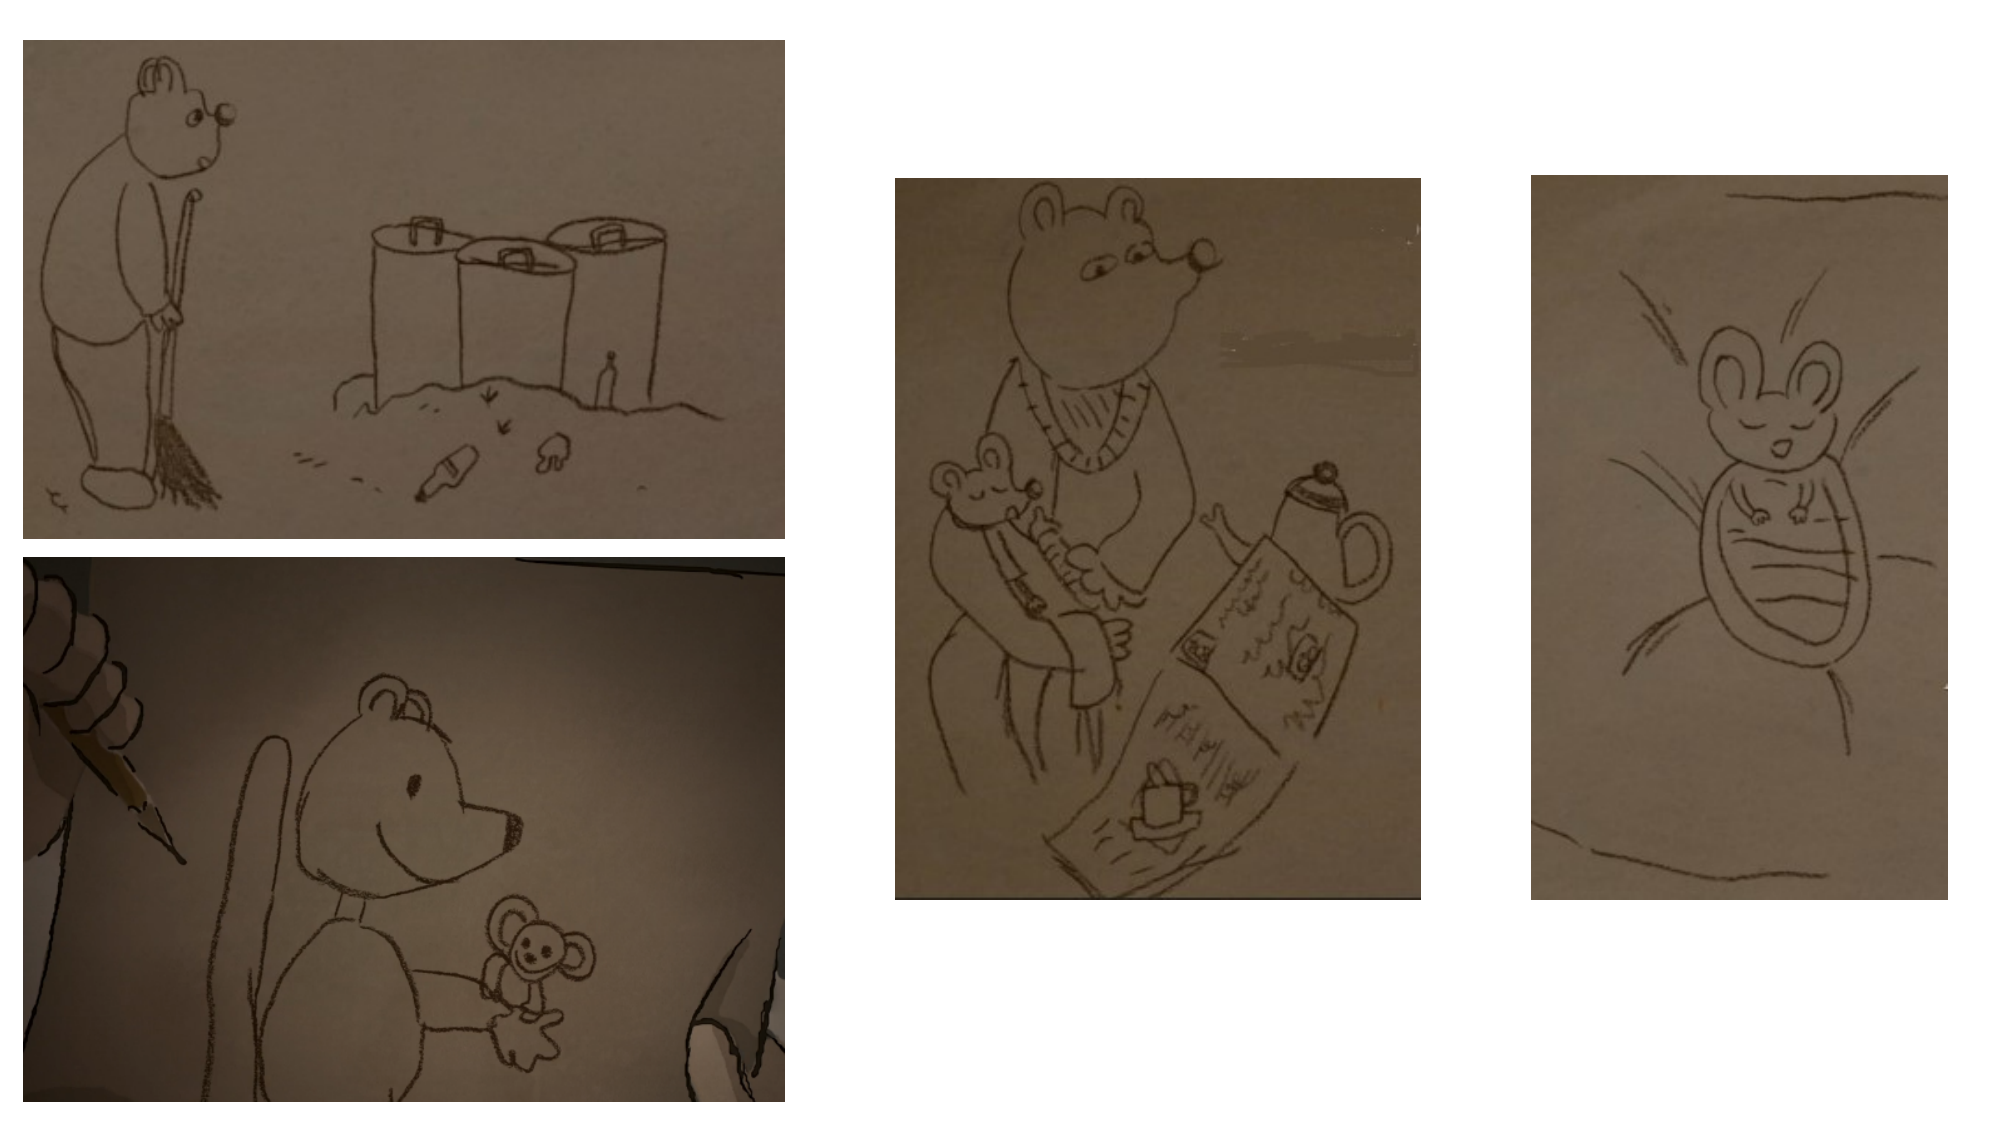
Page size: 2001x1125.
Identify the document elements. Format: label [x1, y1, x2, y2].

picture [23, 556, 785, 1102]
picture [23, 40, 785, 540]
picture [895, 177, 1421, 901]
picture [1531, 175, 1948, 901]
